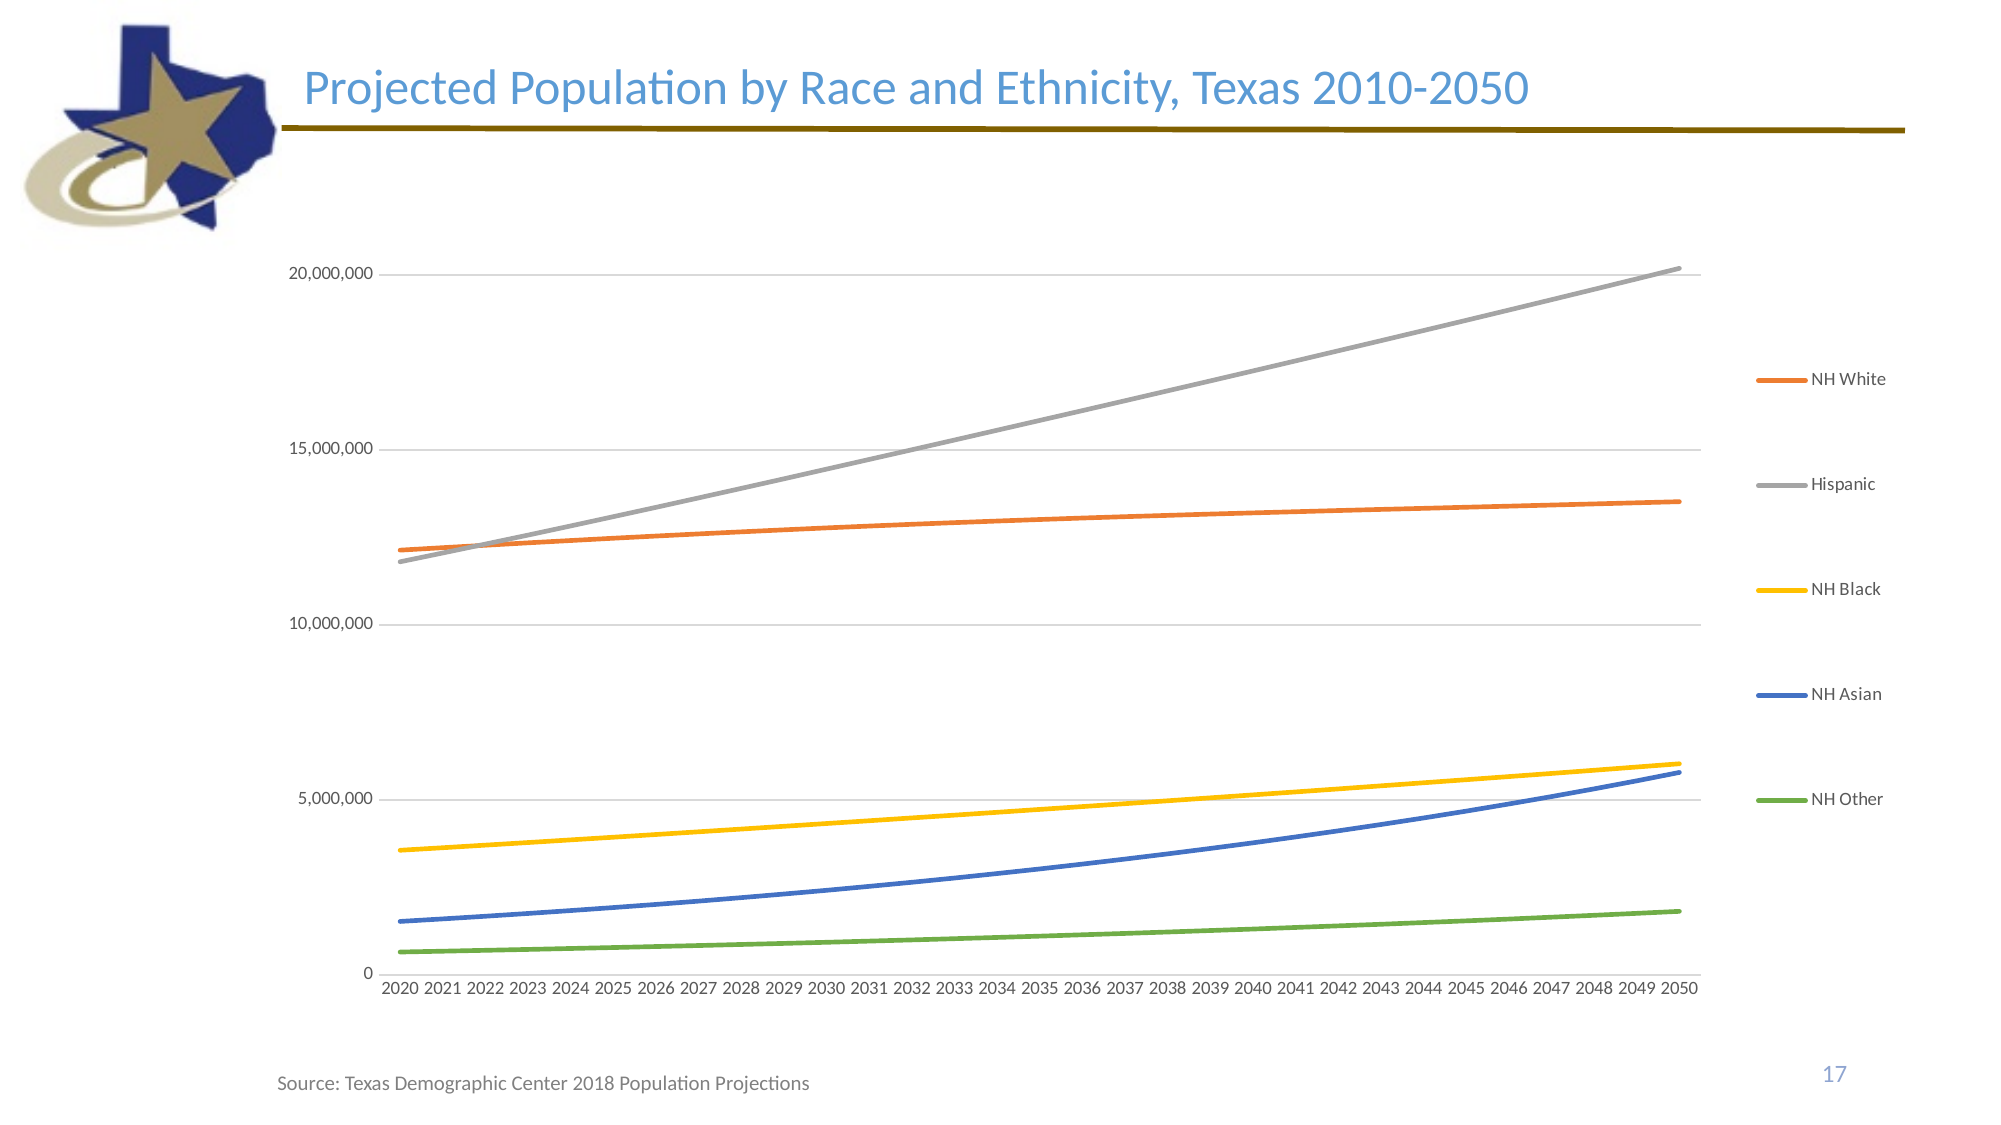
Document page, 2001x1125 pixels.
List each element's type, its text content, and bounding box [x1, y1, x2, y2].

title Projected Population by Race and Ethnicity, Texas 2010-2050 [288, 11, 1822, 164]
text_box Source: Texas Demographic Center 2018 Population Projections [262, 1062, 1700, 1103]
picture [20, 0, 282, 261]
slide_number 17 [1412, 1042, 1863, 1103]
chart [262, 164, 1930, 1024]
